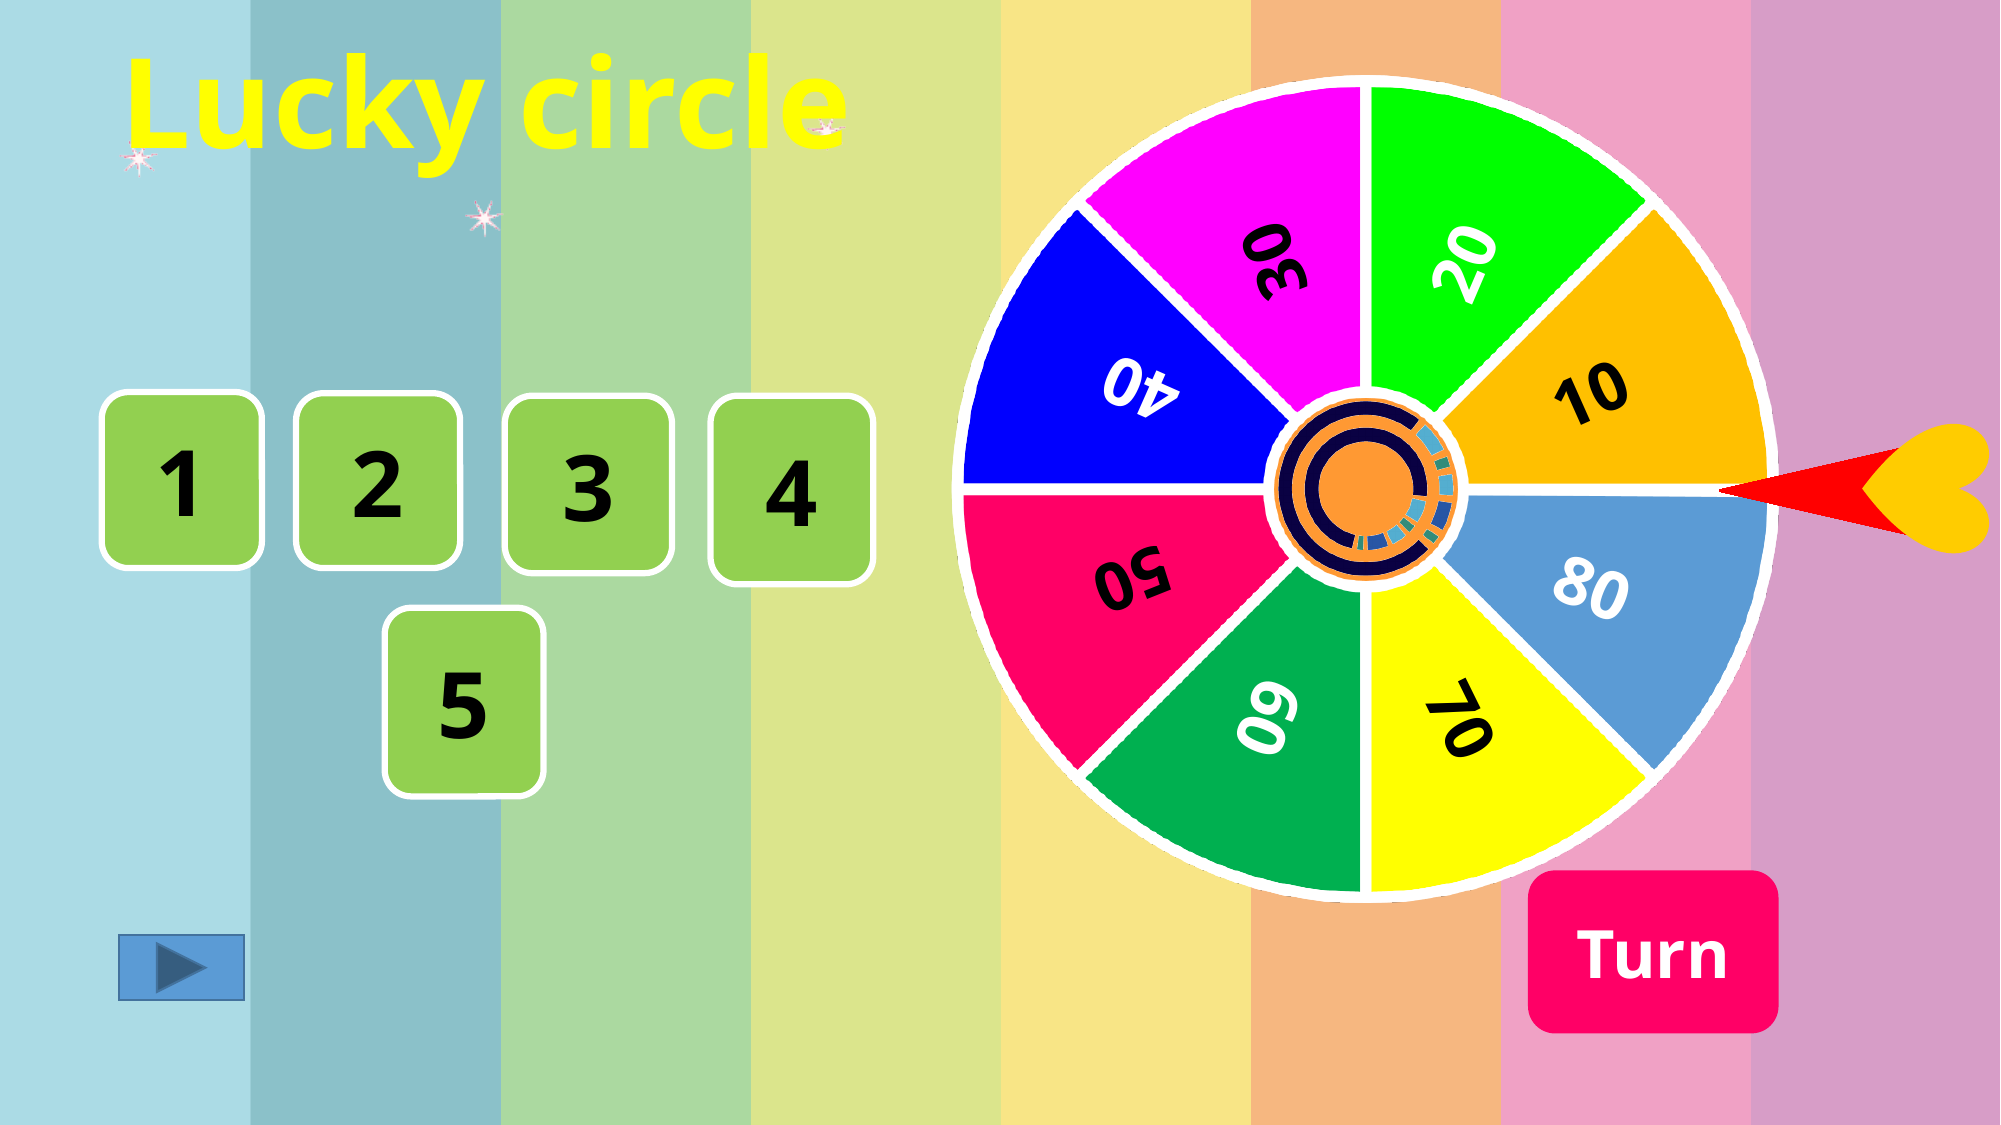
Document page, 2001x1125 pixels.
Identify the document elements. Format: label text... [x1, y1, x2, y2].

text_box [1860, 422, 1991, 555]
text_box 4 [709, 394, 875, 586]
picture [464, 198, 546, 270]
text_box [1779, 449, 1902, 534]
picture [806, 111, 889, 184]
text_box 5 [383, 606, 545, 798]
text_box 1 [100, 390, 263, 570]
text_box Turn [1526, 892, 1780, 1035]
text_box 2 [295, 392, 462, 570]
picture [1254, 393, 1477, 583]
text_box Lucky circle [105, 15, 867, 181]
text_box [951, 75, 1779, 903]
picture [118, 138, 201, 211]
text_box 3 [503, 394, 674, 575]
text_box [118, 934, 245, 1001]
